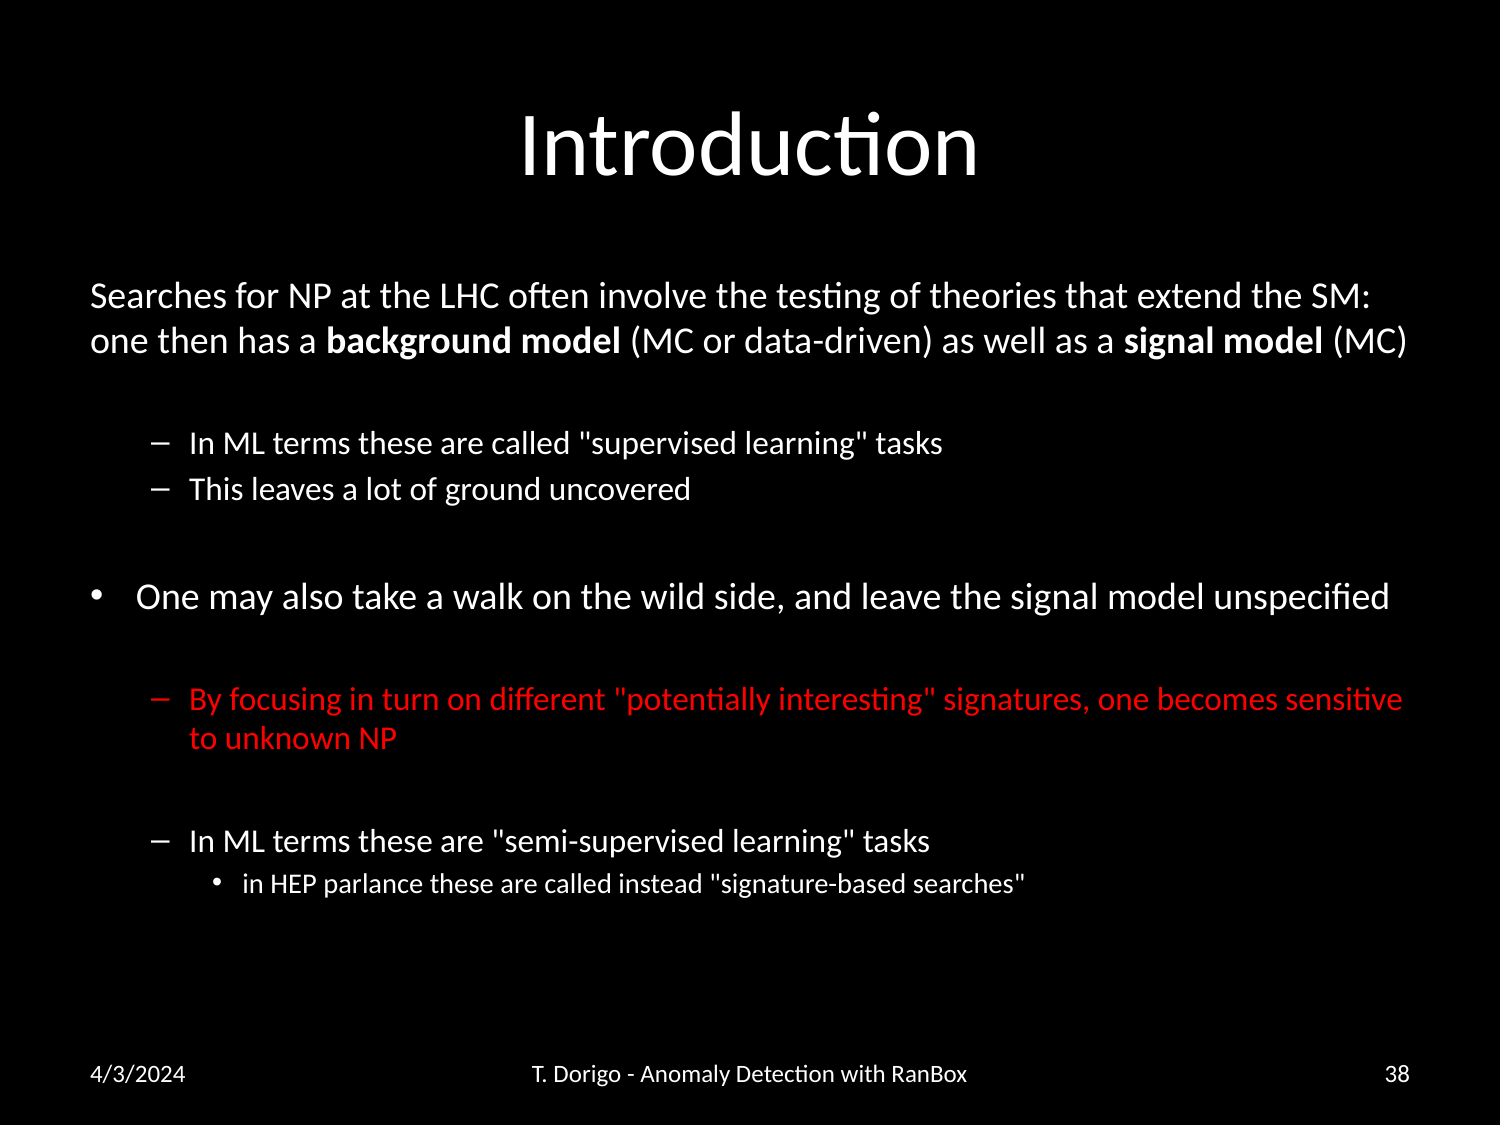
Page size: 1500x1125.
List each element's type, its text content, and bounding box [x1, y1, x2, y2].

slide_number 38 [1074, 1042, 1425, 1103]
title Introduction [75, 45, 1425, 233]
list Searches for NP at the LHC often involve the testing of theories that extend the SM: one then has a background model (MC or data-driven) as well as a signal model (MC) In ML terms these are called "supervised learning" tasks This leaves a lot of ground uncovered One may also take a walk on the wild side, and leave the signal model unspecified By focusing in turn on different "potentially interesting" signatures, one becomes sensitive to unknown NP In ML terms these are "semi-supervised learning" tasks in HEP parlance these are called instead "signature-based searches" [75, 262, 1425, 1005]
footer T. Dorigo - Anomaly Detection with RanBox [512, 1042, 988, 1103]
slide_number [75, 1042, 425, 1103]
